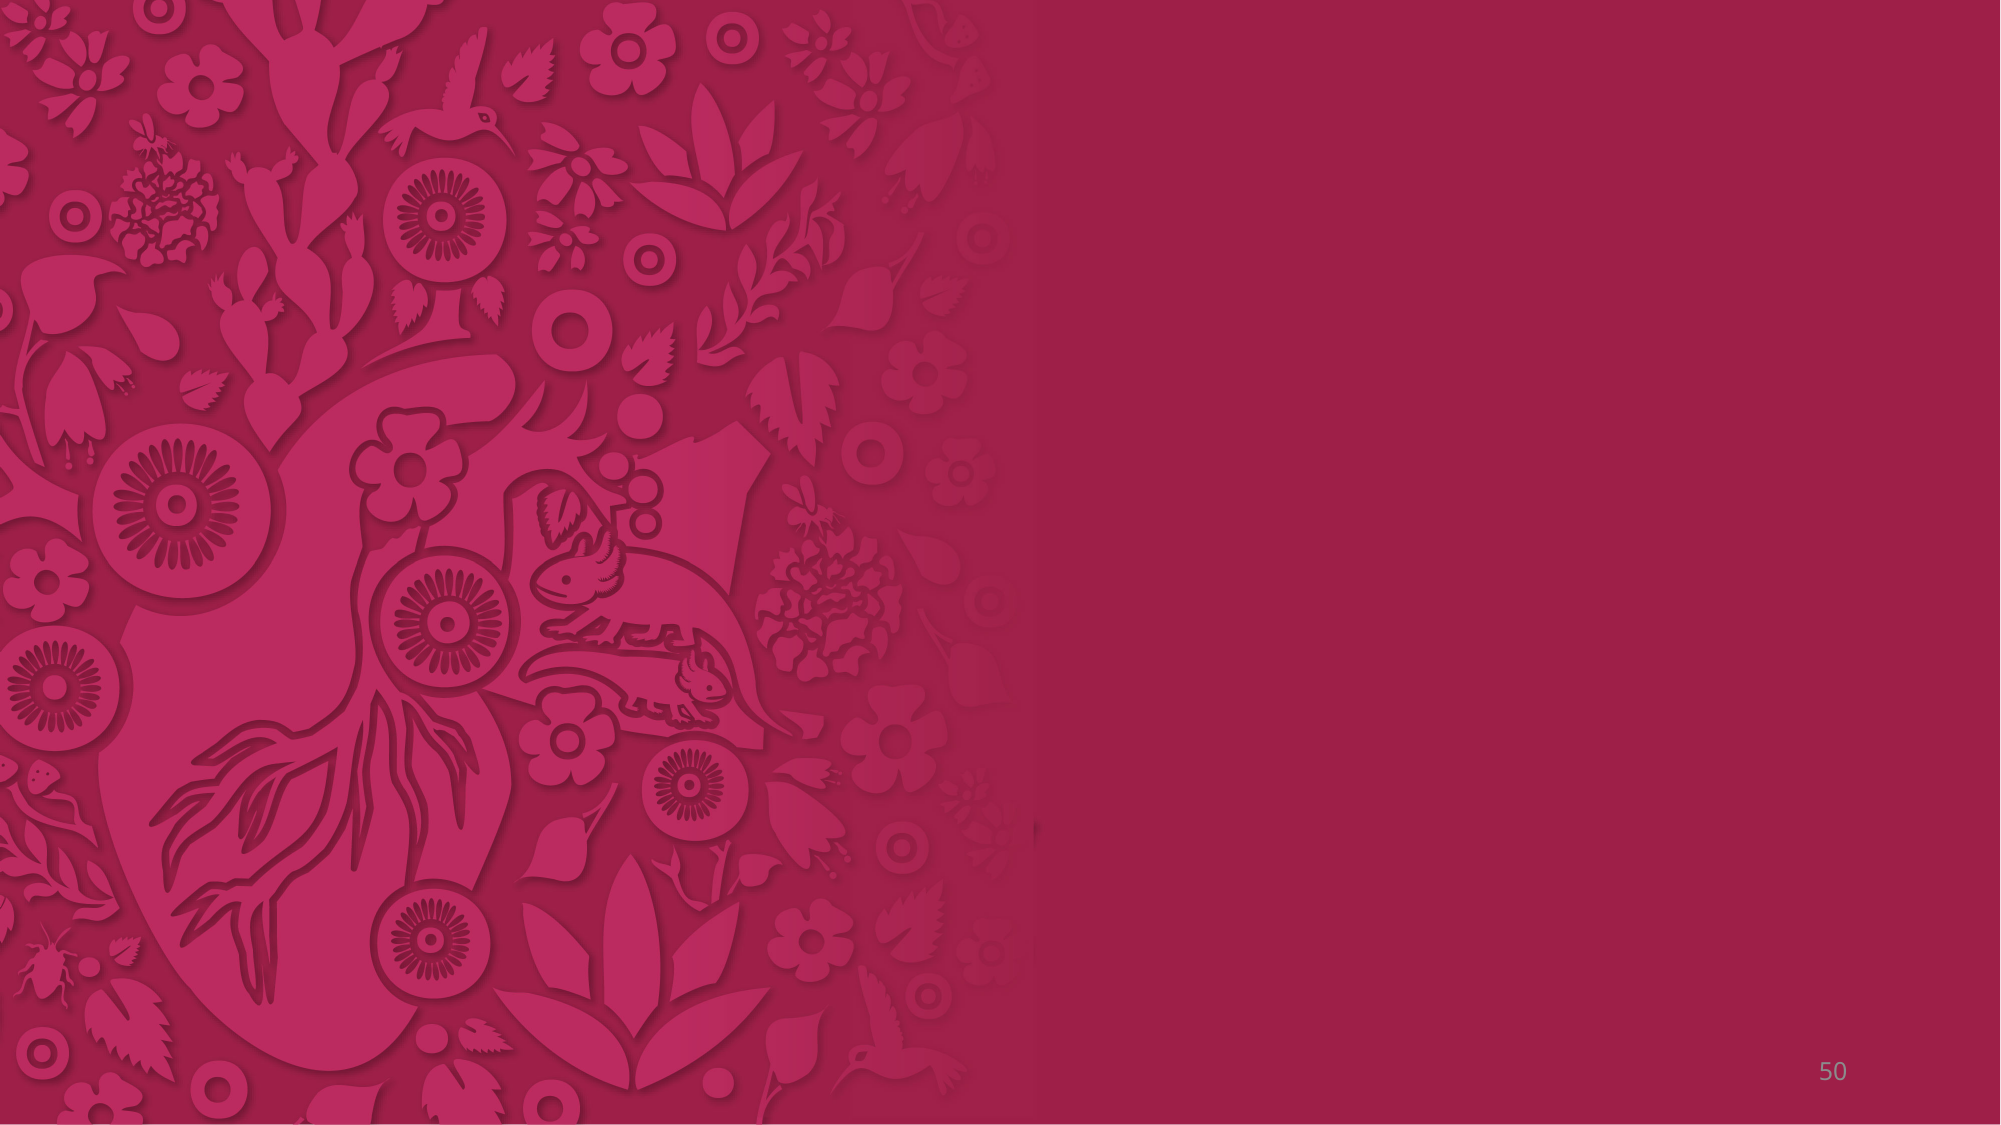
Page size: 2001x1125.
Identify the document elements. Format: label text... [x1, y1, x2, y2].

picture [0, 0, 2001, 1125]
slide_number 50 [1412, 1042, 1863, 1103]
